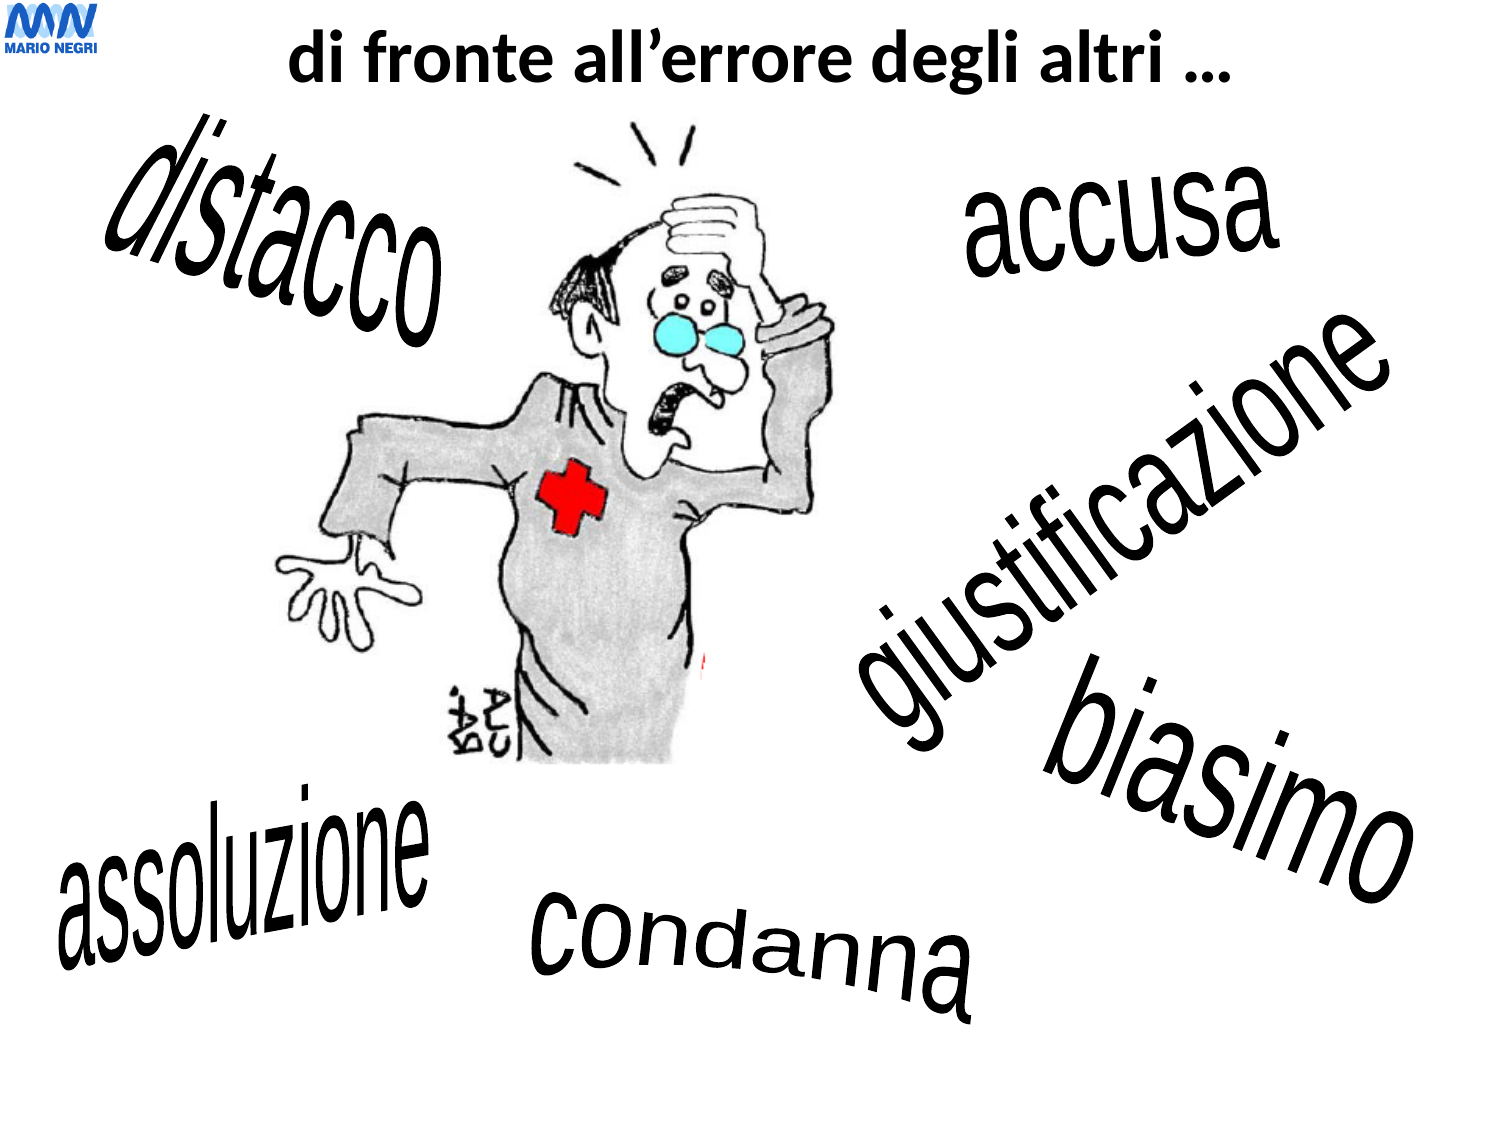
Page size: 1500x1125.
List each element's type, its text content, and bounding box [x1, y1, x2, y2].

picture [0, 0, 100, 57]
text_box di fronte all’errore degli altri … [257, 0, 1266, 105]
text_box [219, 107, 961, 833]
